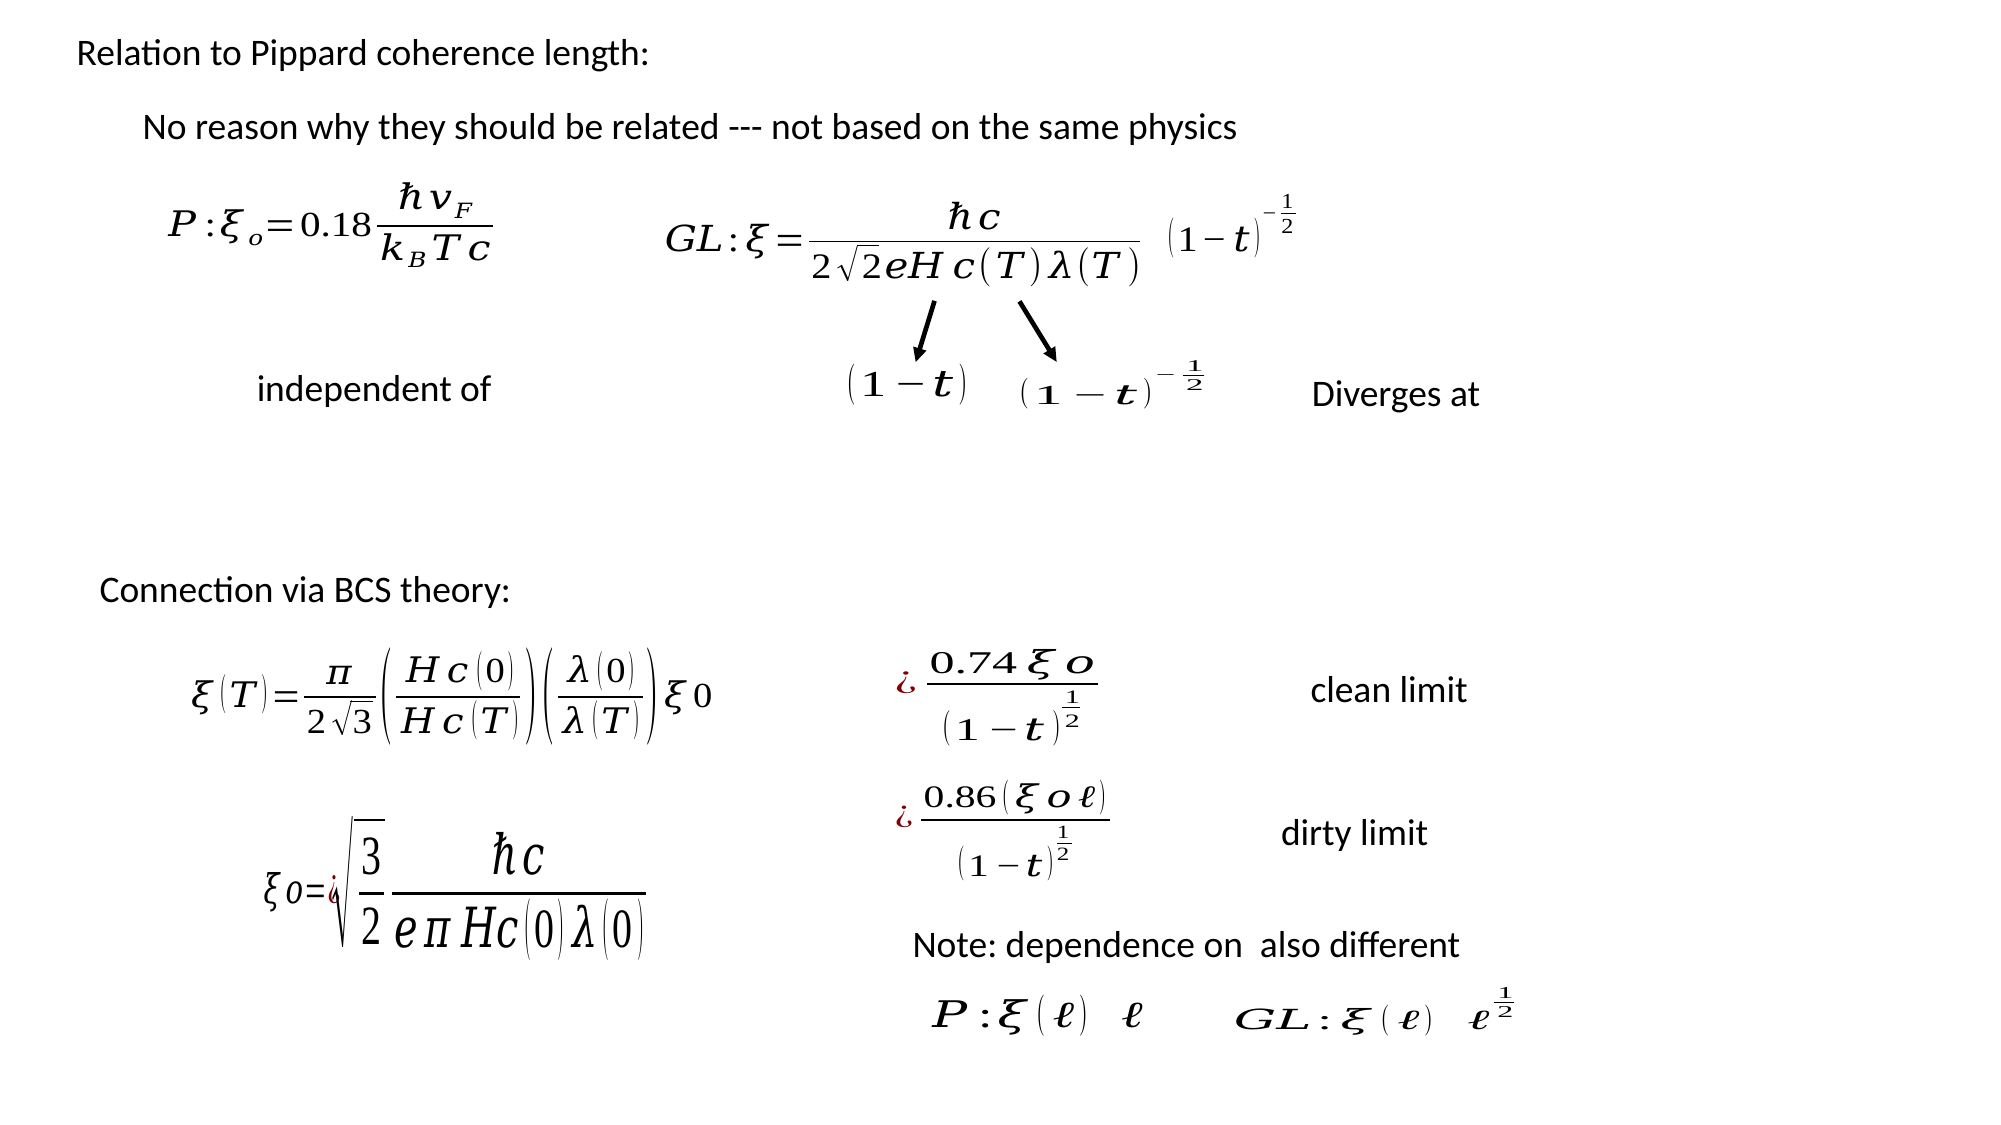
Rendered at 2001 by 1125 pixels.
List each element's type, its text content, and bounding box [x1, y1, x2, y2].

text_box No reason why they should be related --- not based on the same physics [127, 94, 1254, 155]
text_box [1019, 301, 1057, 362]
text_box Connection via BCS theory: [84, 557, 527, 618]
text_box Relation to Pippard coherence length: [61, 20, 666, 81]
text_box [915, 300, 935, 362]
